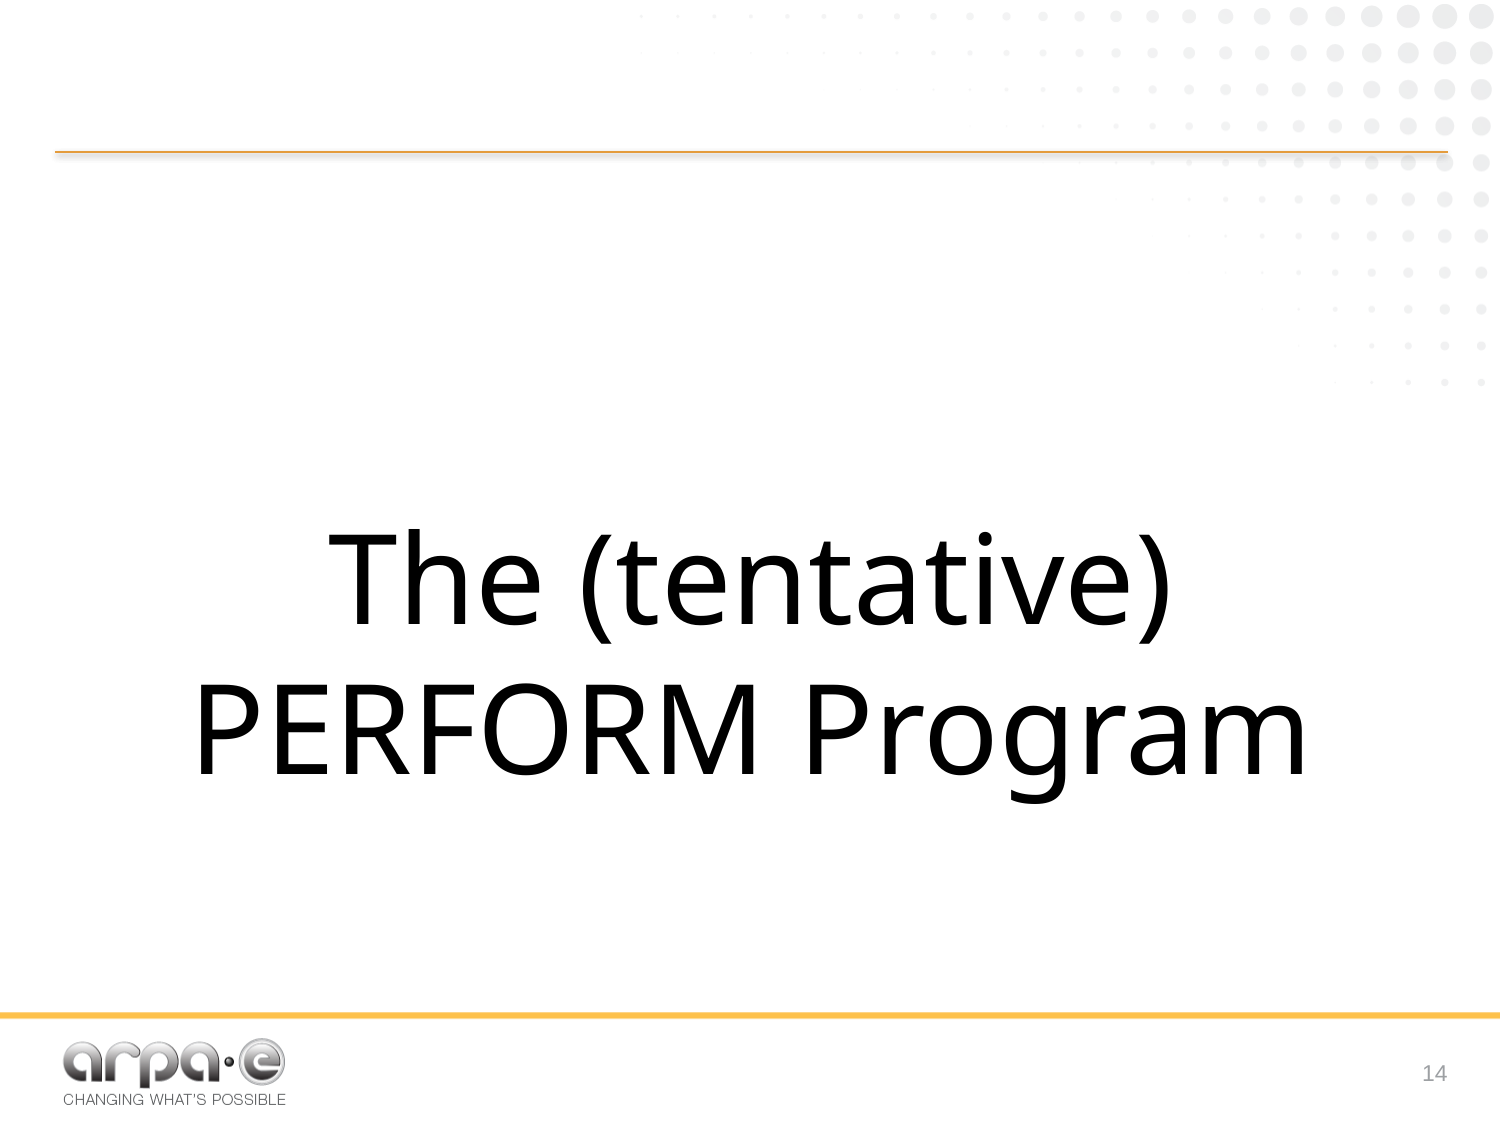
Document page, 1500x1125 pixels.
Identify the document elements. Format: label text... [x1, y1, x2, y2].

picture [0, 998, 1500, 1113]
slide_number 13 [1379, 1042, 1448, 1103]
picture [0, 0, 1500, 416]
list The (tentative) PERFORM Program [55, 174, 1448, 1002]
